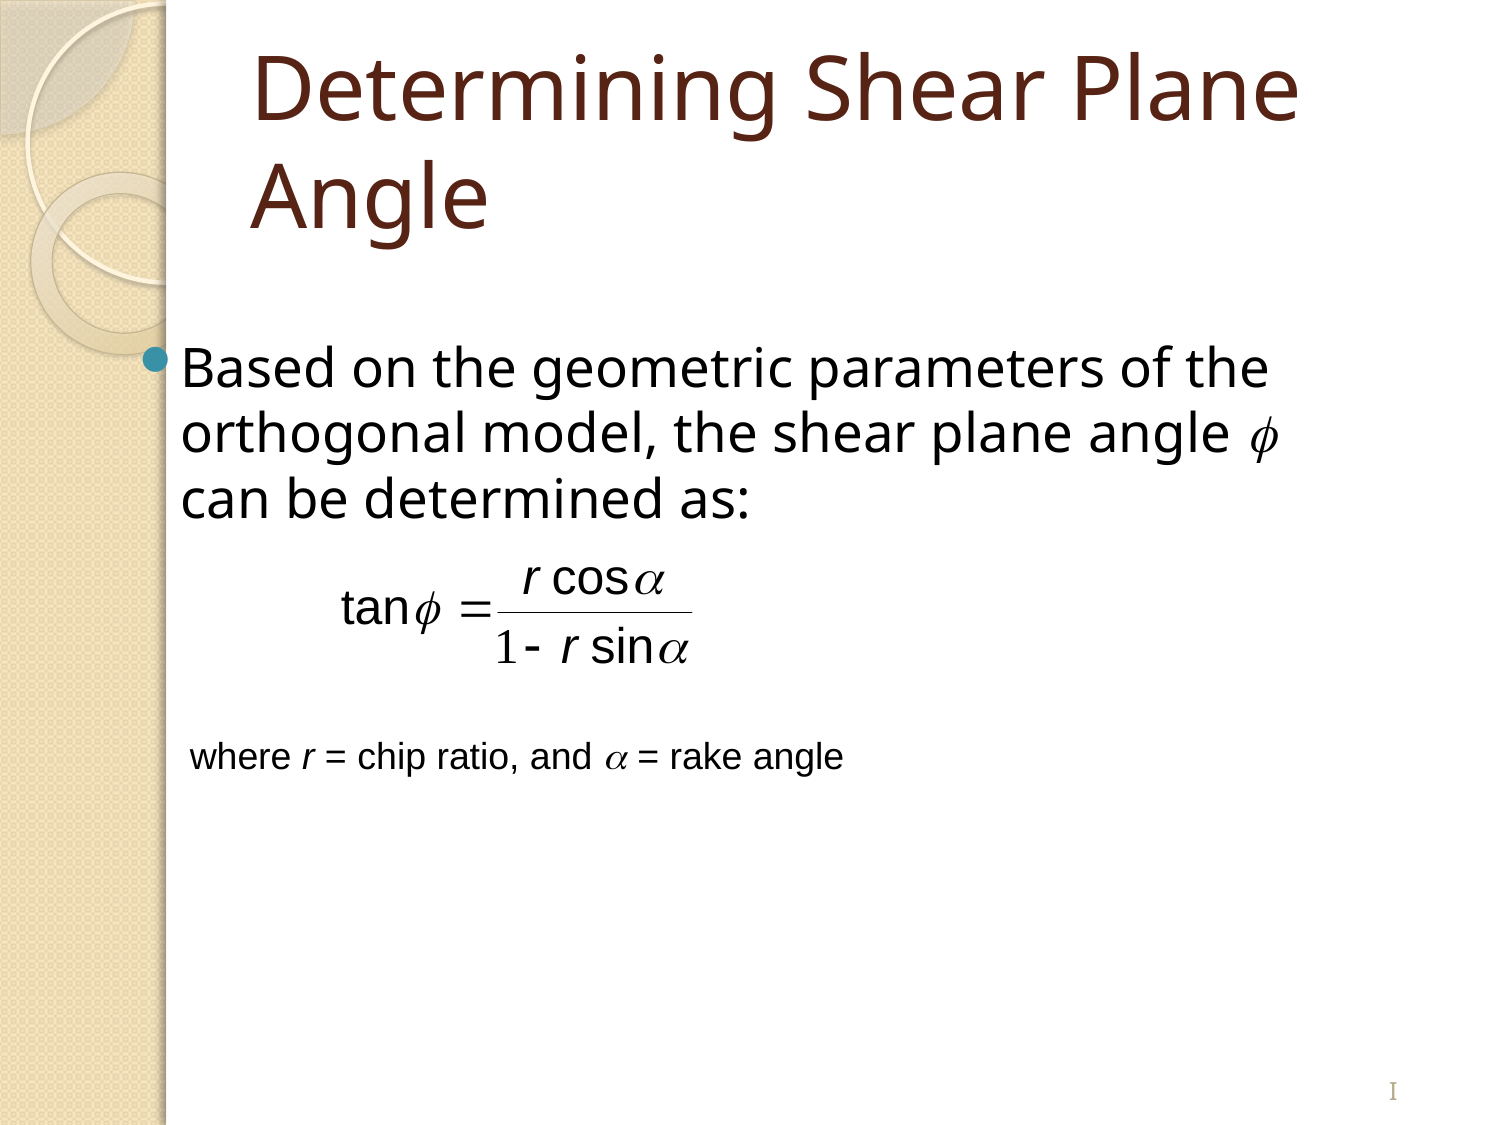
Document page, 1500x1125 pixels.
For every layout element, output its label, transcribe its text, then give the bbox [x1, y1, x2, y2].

footer I [937, 1034, 1413, 1113]
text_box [337, 549, 699, 669]
list Based on the geometric parameters of the orthogonal model, the shear plane angle  can be determined as: [112, 324, 1388, 538]
text_box where r = chip ratio, and  = rake angle [99, 724, 1400, 785]
title Determining Shear Plane Angle [235, 45, 1466, 233]
